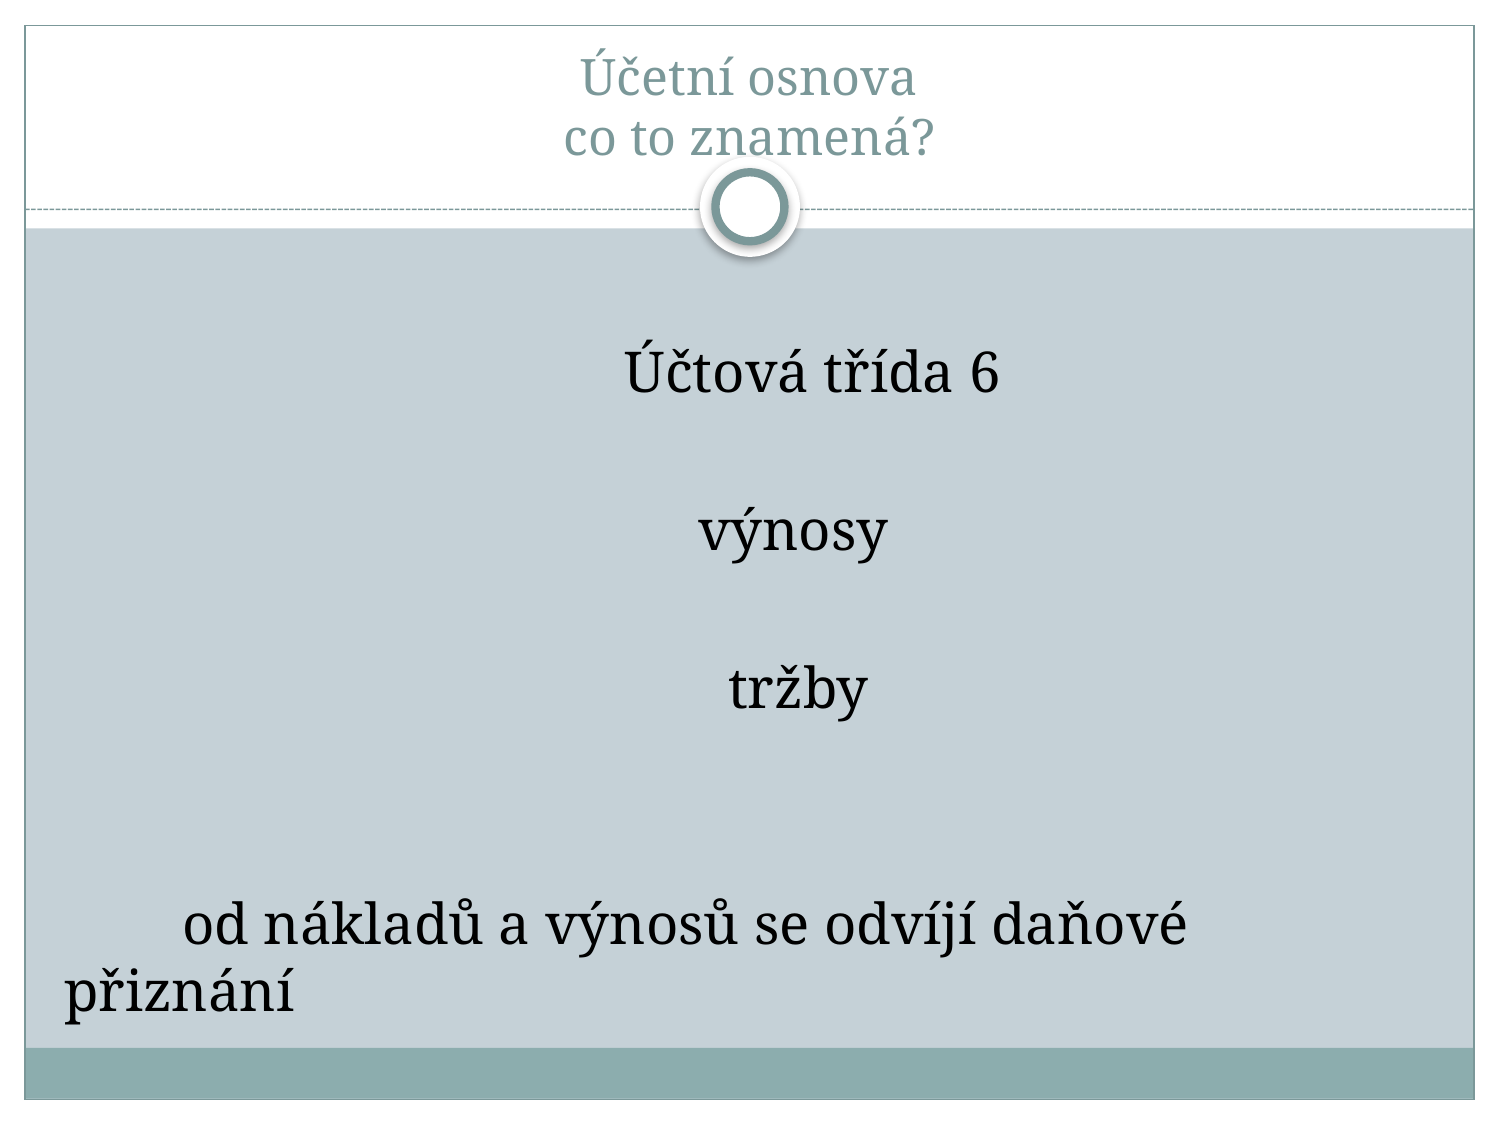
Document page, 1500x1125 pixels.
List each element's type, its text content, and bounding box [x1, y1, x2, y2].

title Účetní osnova co to znamená? [49, 37, 1450, 173]
list Účtová třída 6 výnosy tržby od nákladů a výnosů se odvíjí daňové přiznání [49, 250, 1445, 1001]
